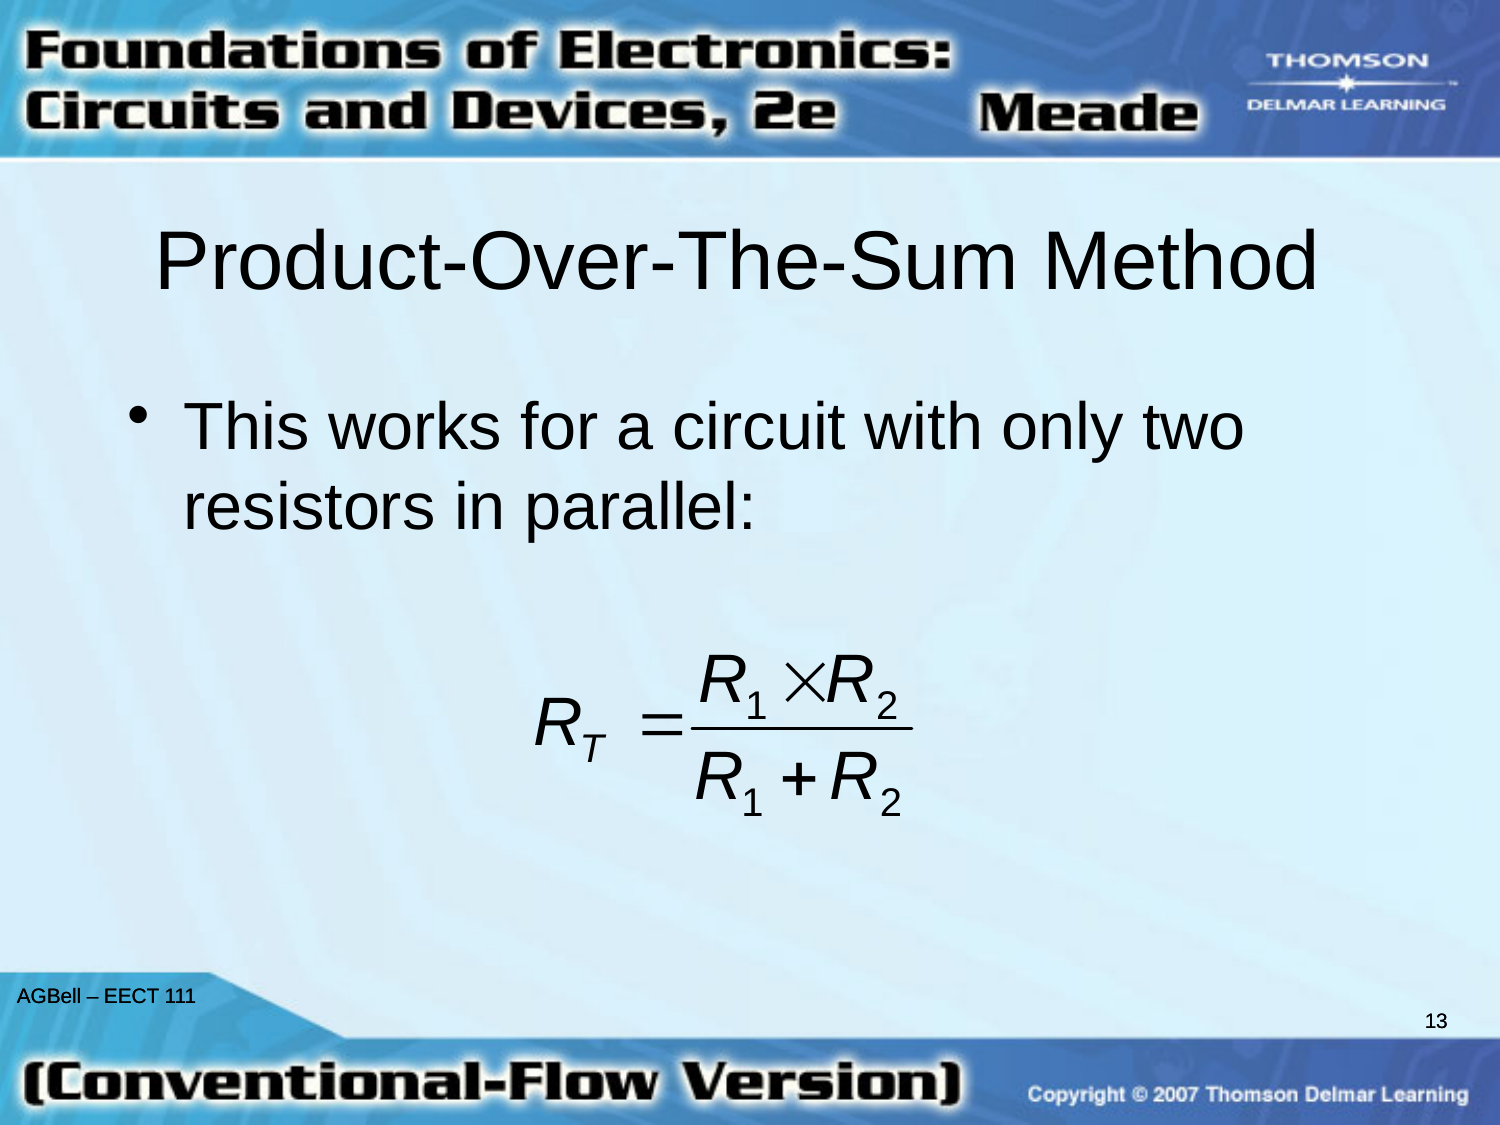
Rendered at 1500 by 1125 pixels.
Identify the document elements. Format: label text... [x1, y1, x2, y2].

title Product-Over-The-Sum Method [99, 162, 1375, 350]
picture [0, 0, 1500, 1125]
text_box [524, 637, 926, 832]
list This works for a circuit with only two resistors in parallel: [112, 375, 1388, 963]
